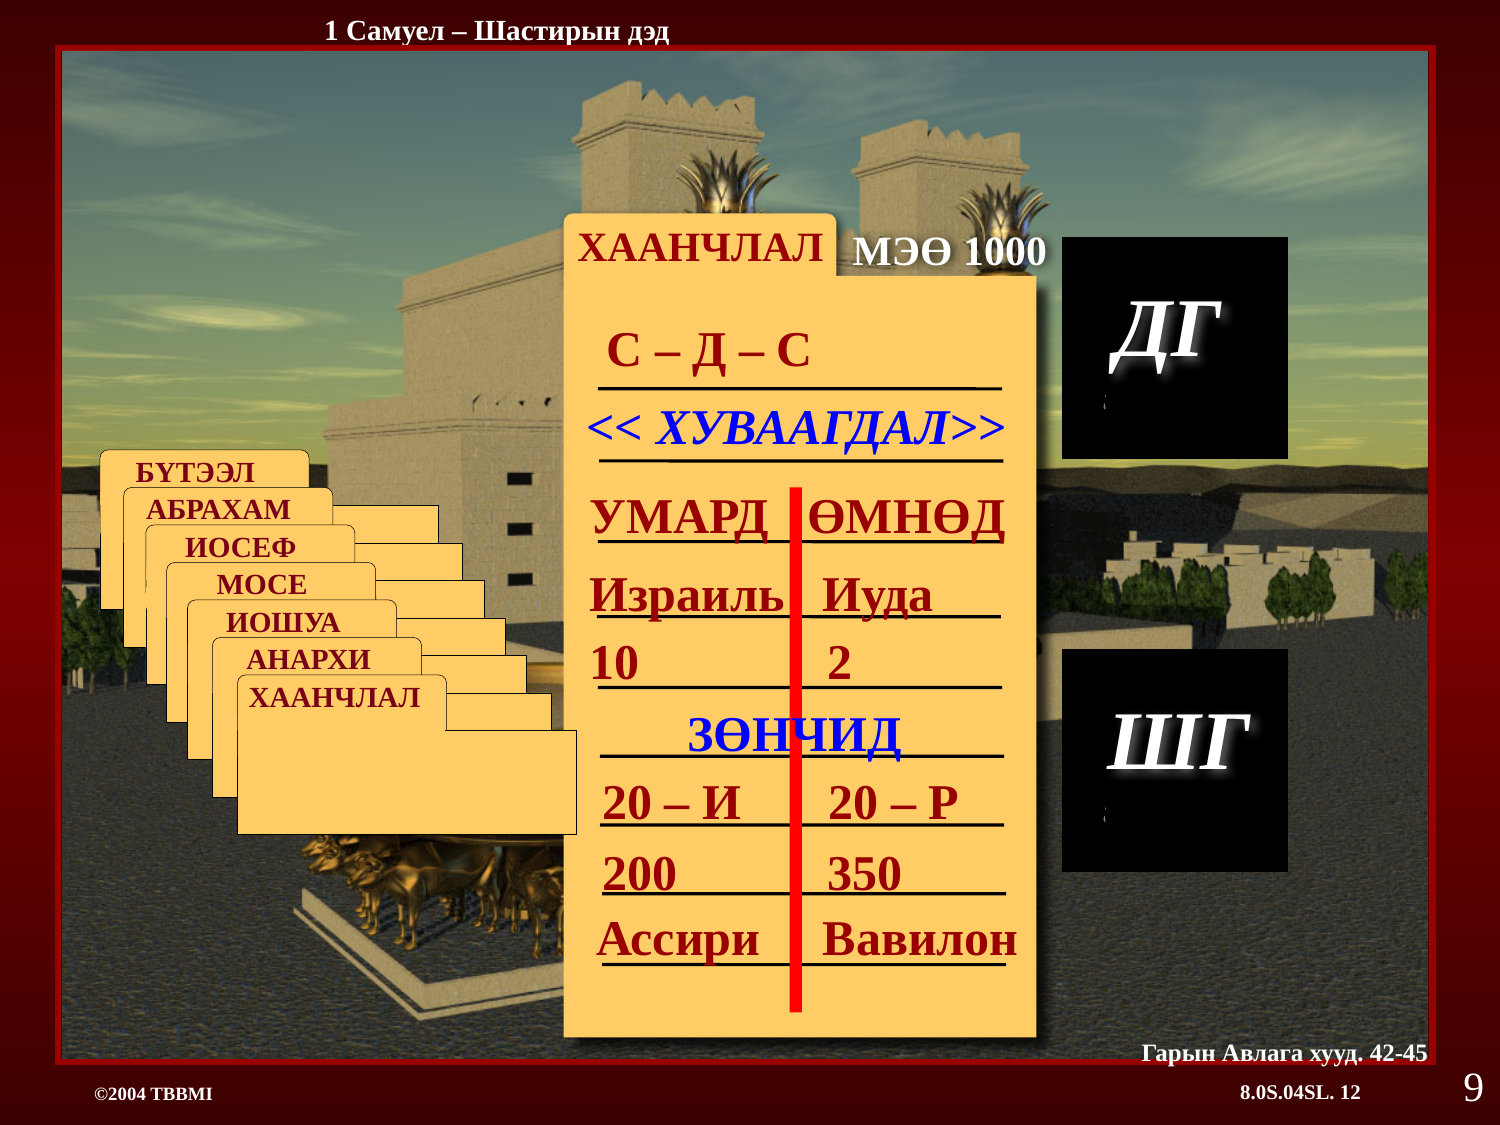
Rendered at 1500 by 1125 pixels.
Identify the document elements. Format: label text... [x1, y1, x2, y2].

text_box 1 Самуел – Шастирын дэд [309, 3, 688, 45]
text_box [1062, 649, 1288, 872]
text_box 9 [1448, 1052, 1500, 1118]
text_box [123, 487, 463, 648]
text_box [145, 524, 485, 685]
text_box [99, 449, 439, 610]
text_box Гарын Авлага хууд. 42-45 [1126, 1028, 1444, 1074]
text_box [237, 674, 577, 835]
picture [60, 50, 1430, 1060]
text_box ©2004 TBBMI [79, 1073, 228, 1111]
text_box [166, 562, 506, 723]
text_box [187, 599, 527, 760]
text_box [212, 637, 552, 798]
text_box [1062, 237, 1288, 459]
text_box 8.0S.04SL. 12 [1225, 1074, 1376, 1111]
